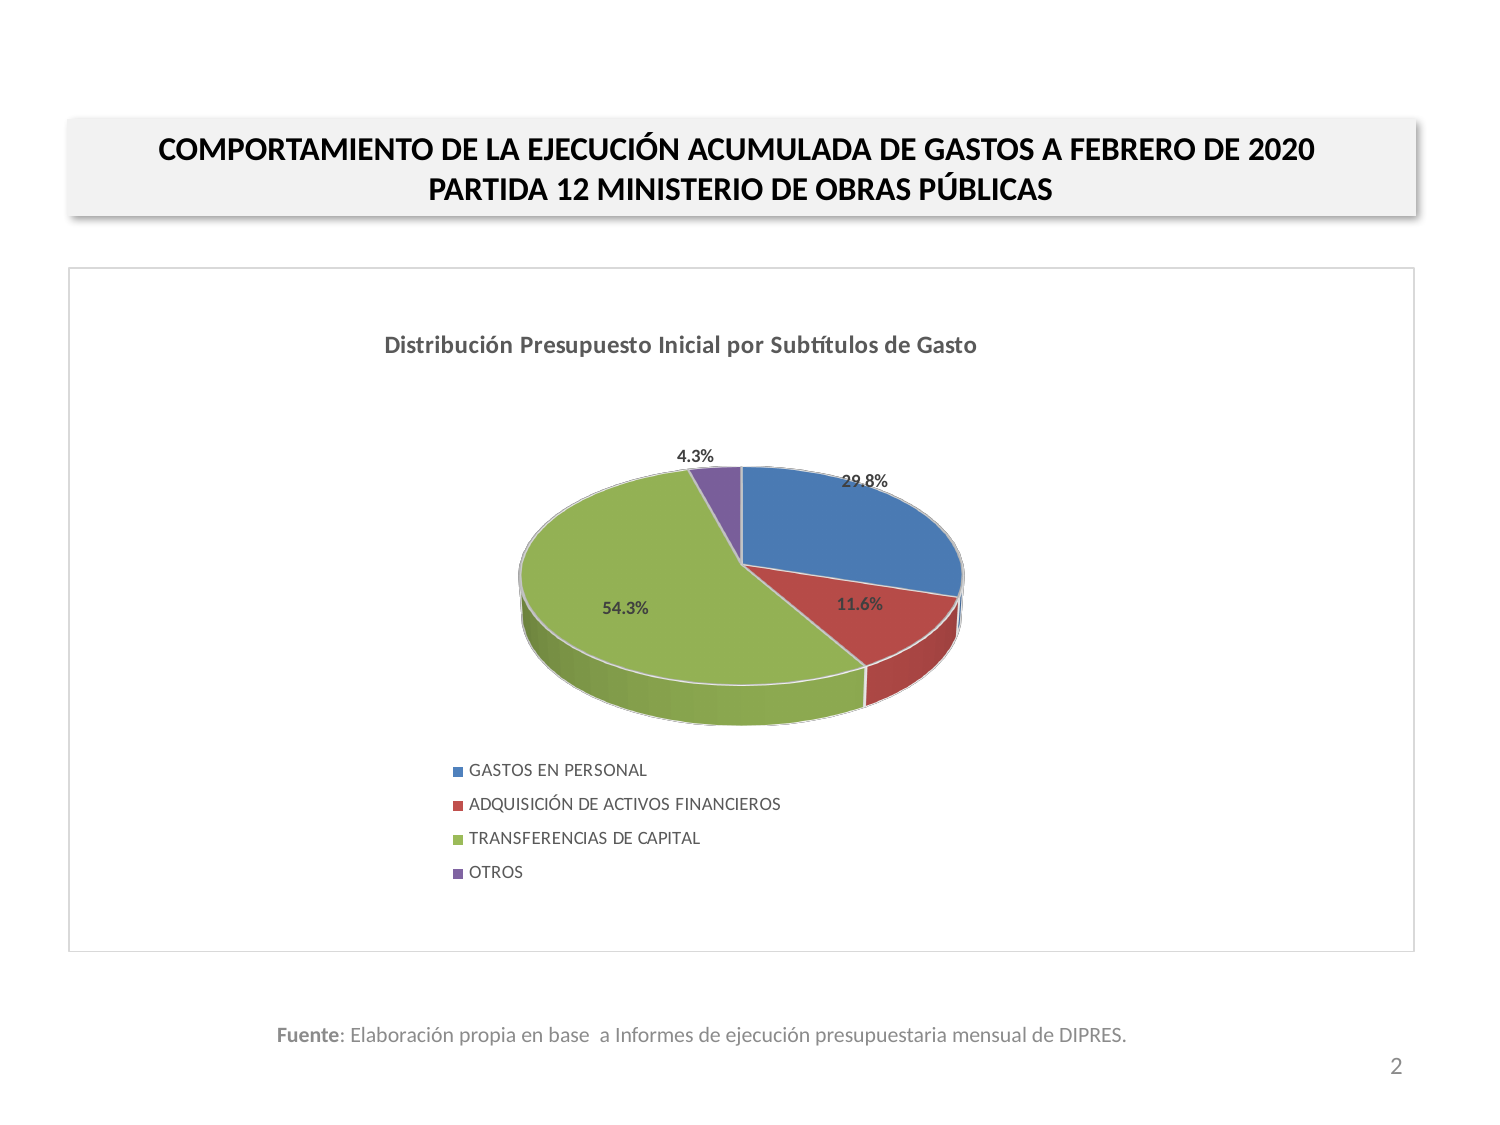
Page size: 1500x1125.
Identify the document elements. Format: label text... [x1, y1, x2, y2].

chart [67, 266, 1416, 953]
footer Fuente: Elaboración propia en base a Informes de ejecución presupuestaria mensual de DIPRES. [88, 1003, 1317, 1064]
text_box COMPORTAMIENTO DE LA EJECUCIÓN ACUMULADA DE GASTOS A FEBRERO DE 2020 PARTIDA 12 MINISTERIO DE OBRAS PÚBLICAS [67, 119, 1415, 216]
slide_number 2 [1067, 1035, 1418, 1095]
